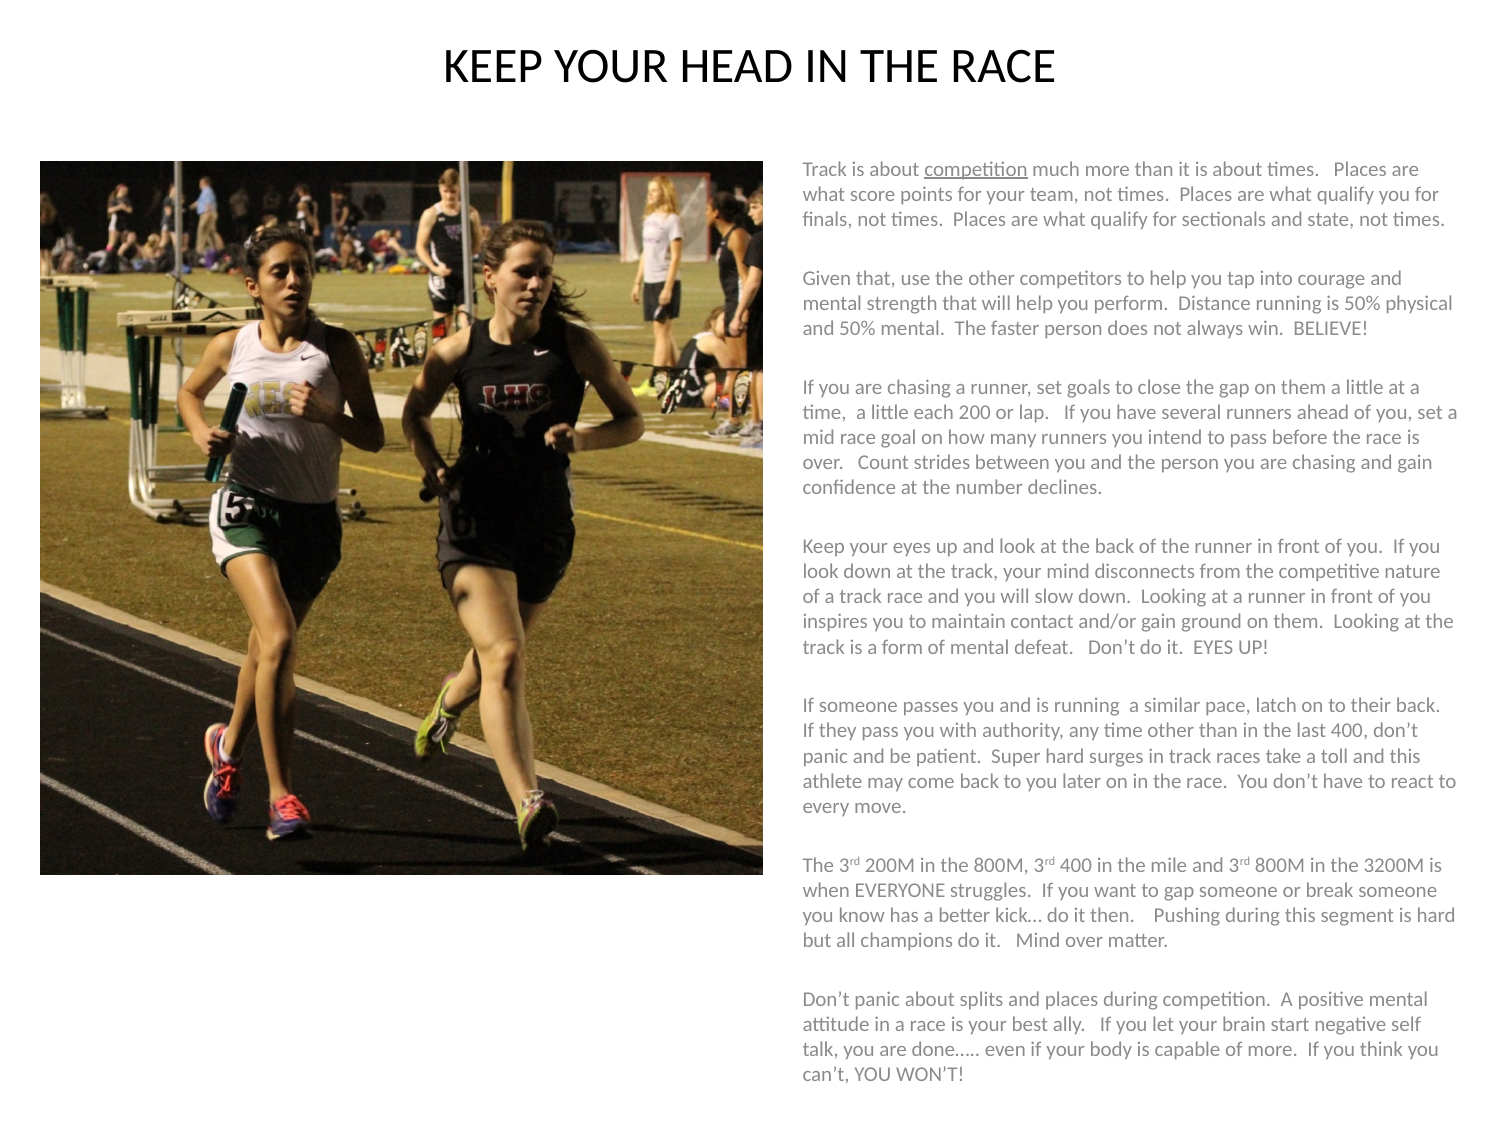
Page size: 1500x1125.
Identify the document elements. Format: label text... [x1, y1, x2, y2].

title KEEP YOUR HEAD IN THE RACE [112, 24, 1388, 100]
subtitle Track is about competition much more than it is about times. Places are what score points for your team, not times. Places are what qualify you for finals, not times. Places are what qualify for sectionals and state, not times. Given that, use the other competitors to help you tap into courage and mental strength that will help you perform. Distance running is 50% physical and 50% mental. The faster person does not always win. BELIEVE! If you are chasing a runner, set goals to close the gap on them a little at a time, a little each 200 or lap. If you have several runners ahead of you, set a mid race goal on how many runners you intend to pass before the race is over. Count strides between you and the person you are chasing and gain confidence at the number declines. Keep your eyes up and look at the back of the runner in front of you. If you look down at the track, your mind disconnects from the competitive nature of a track race and you will slow down. Looking at a runner in front of you inspires you to maintain contact and/or gain ground on them. Looking at the track is a form of mental defeat. Don’t do it. EYES UP! If someone passes you and is running a similar pace, latch on to their back. If they pass you with authority, any time other than in the last 400, don’t panic and be patient. Super hard surges in track races take a toll and this athlete may come back to you later on in the race. You don’t have to react to every move. The 3rd 200M in the 800M, 3rd 400 in the mile and 3rd 800M in the 3200M is when EVERYONE struggles. If you want to gap someone or break someone you know has a better kick… do it then. Pushing during this segment is hard but all champions do it. Mind over matter. Don’t panic about splits and places during competition. A positive mental attitude in a race is your best ally. If you let your brain start negative self talk, you are done….. even if your body is capable of more. If you think you can’t, YOU WON’T! [787, 147, 1475, 1113]
picture [40, 160, 763, 876]
